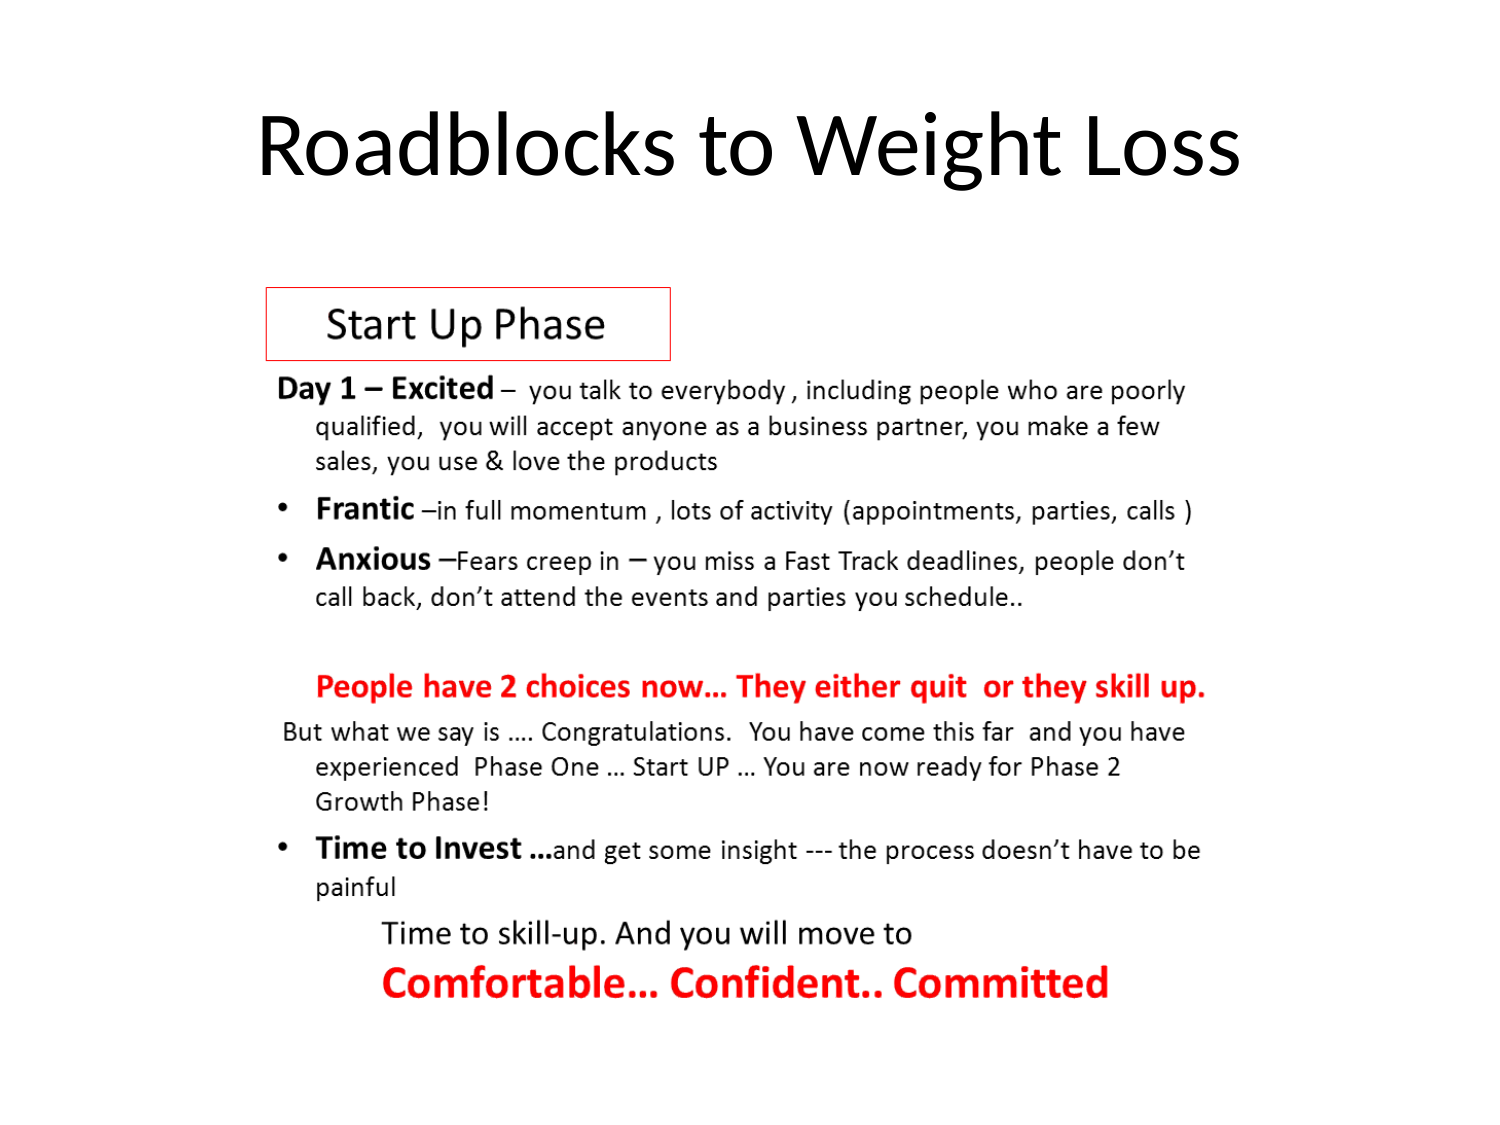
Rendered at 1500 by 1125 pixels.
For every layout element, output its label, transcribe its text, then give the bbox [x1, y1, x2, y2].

title Roadblocks to Weight Loss [75, 45, 1425, 233]
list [224, 262, 1261, 1006]
